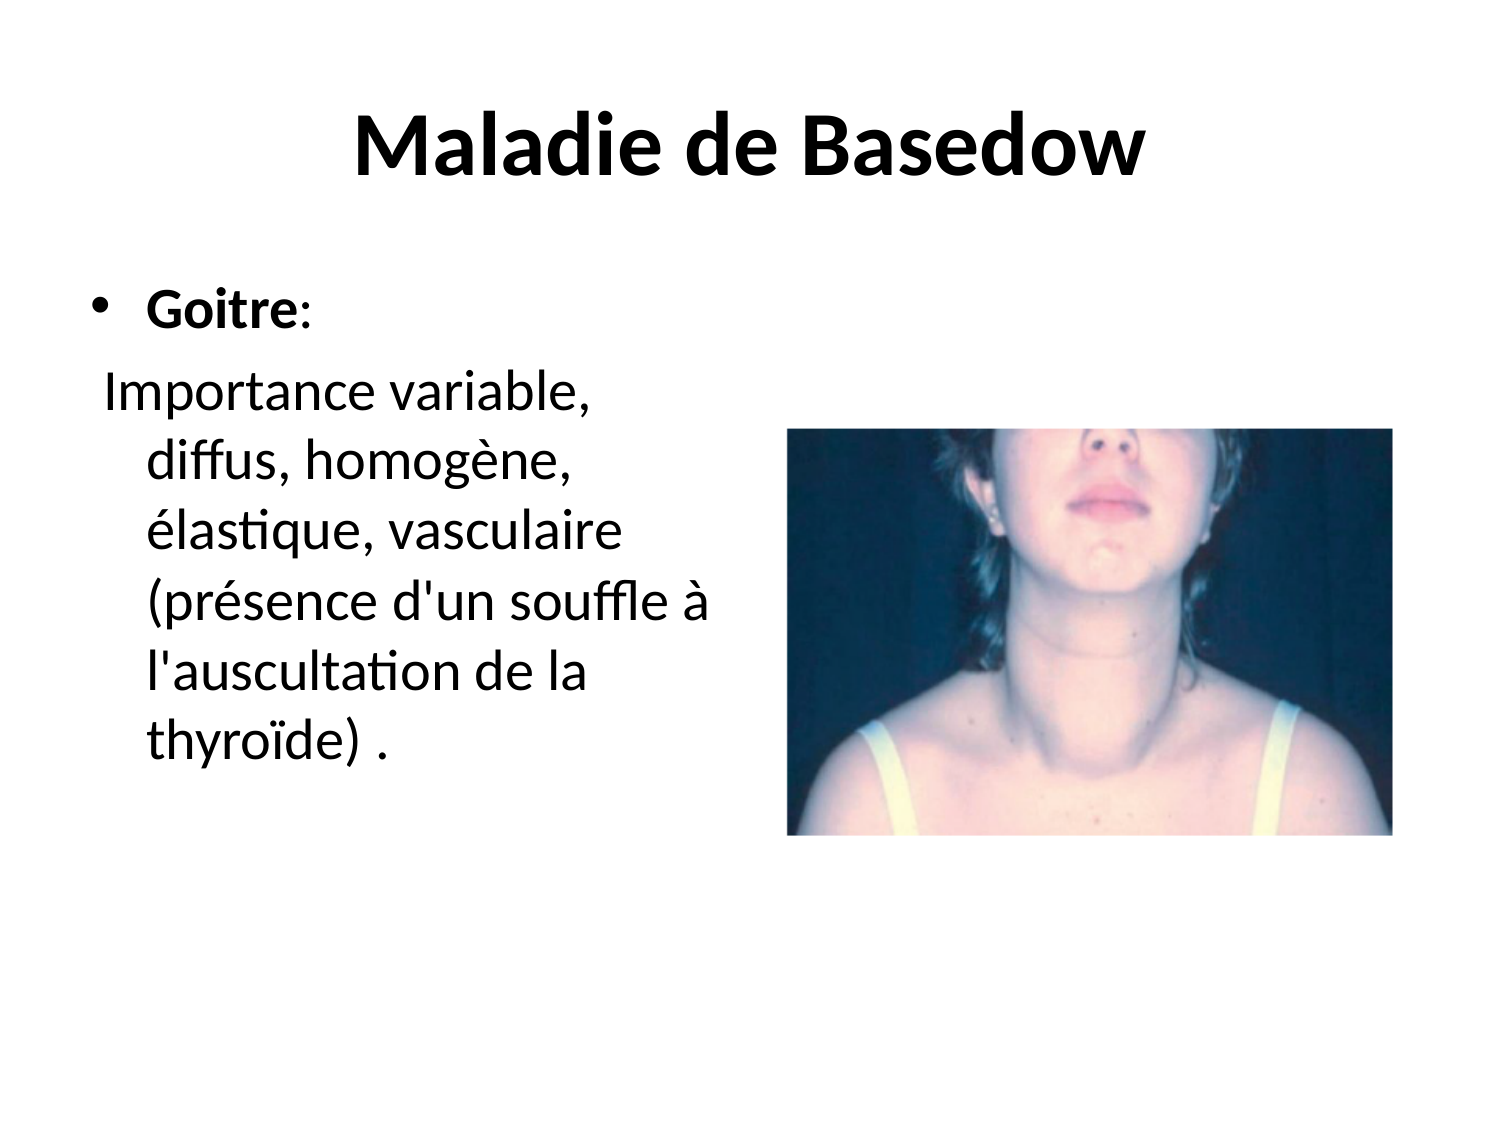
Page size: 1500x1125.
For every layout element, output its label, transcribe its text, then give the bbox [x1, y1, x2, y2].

title Maladie de Basedow [75, 45, 1425, 233]
list Goitre: Importance variable, diffus, homogène, élastique, vasculaire (présence d'un souffle à l'auscultation de la thyroïde) . [75, 262, 738, 1005]
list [777, 417, 1410, 850]
